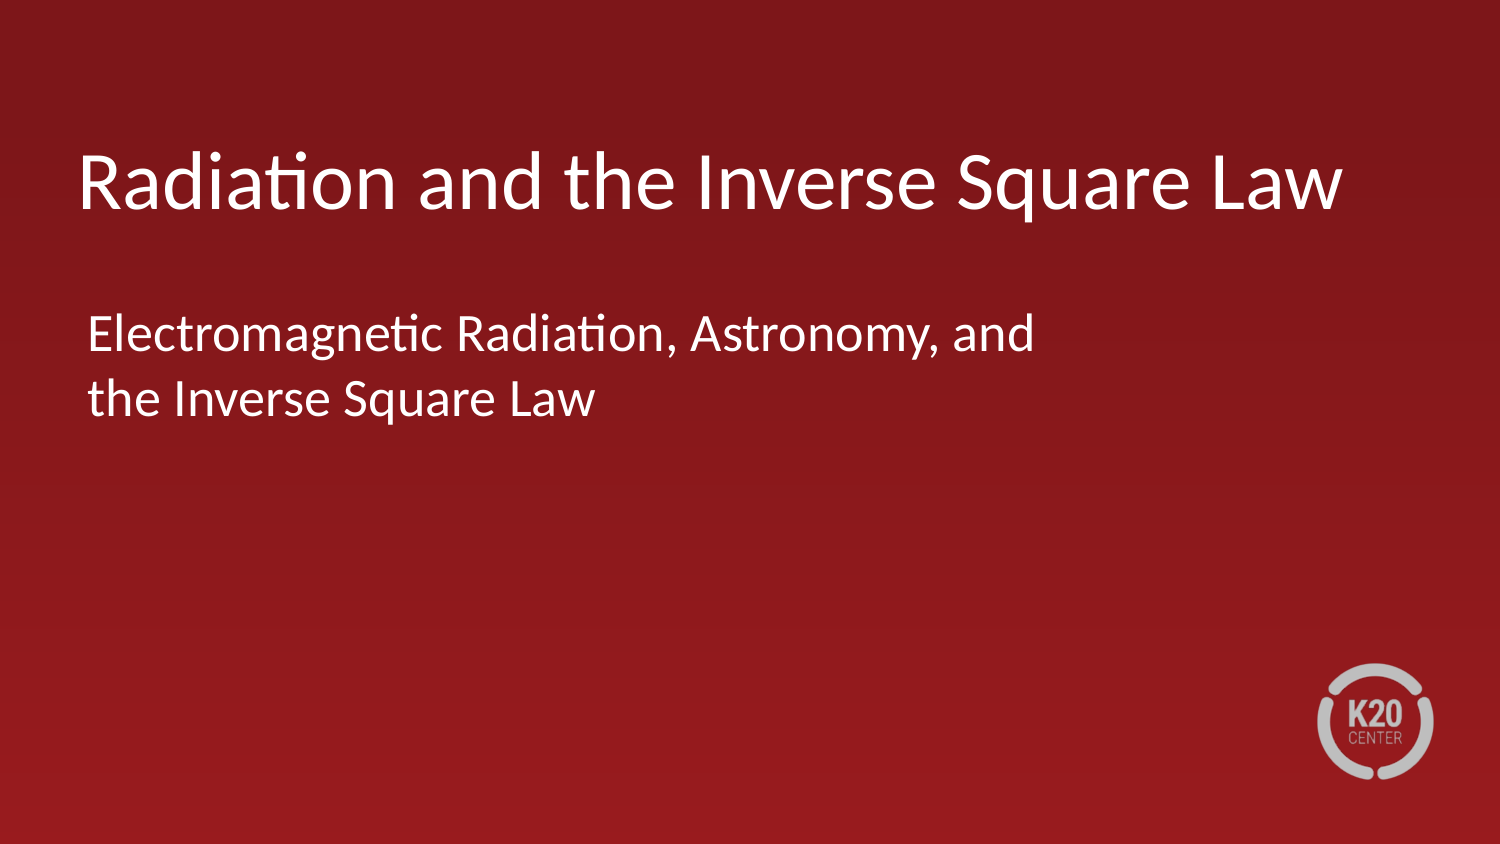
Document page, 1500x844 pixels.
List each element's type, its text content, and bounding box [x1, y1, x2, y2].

title Radiation and the Inverse Square Law [77, 122, 1383, 227]
subtitle Electromagnetic Radiation, Astronomy, and the Inverse Square Law [87, 289, 1132, 505]
picture [1300, 646, 1451, 797]
